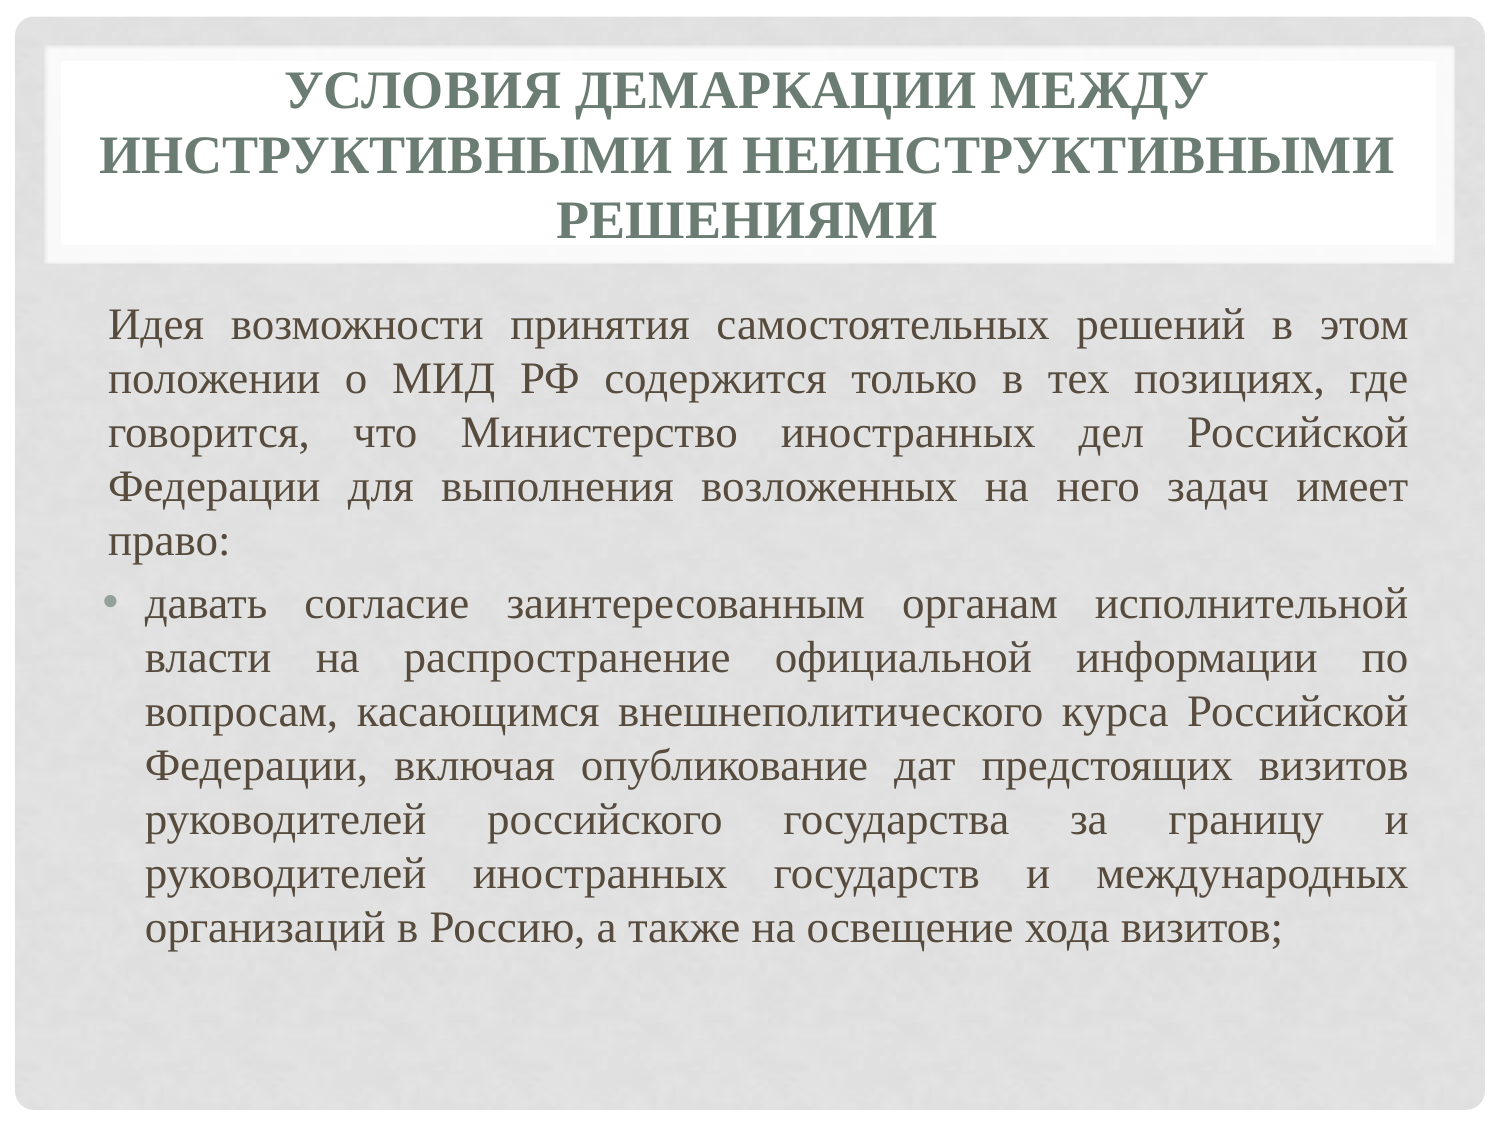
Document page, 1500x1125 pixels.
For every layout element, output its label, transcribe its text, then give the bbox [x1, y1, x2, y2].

list Идея возможности принятия самостоятельных решений в этом положении о МИД РФ содержится только в тех позициях, где говорится, что Министерство иностранных дел Российской Федерации для выполнения возложенных на него задач имеет право: давать согласие заинтересованным органам исполнительной власти на распространение официальной информации по вопросам, касающимся внешнеполитического курса Российской Федерации, включая опубликование дат предстоящих визитов руководителей российского государства за границу и руководителей иностранных государств и международных организаций в Россию, а также на освещение хода визитов; [75, 287, 1425, 1005]
title Условия демаркации между инструктивными и неинструктивными решениями [69, 66, 1425, 238]
